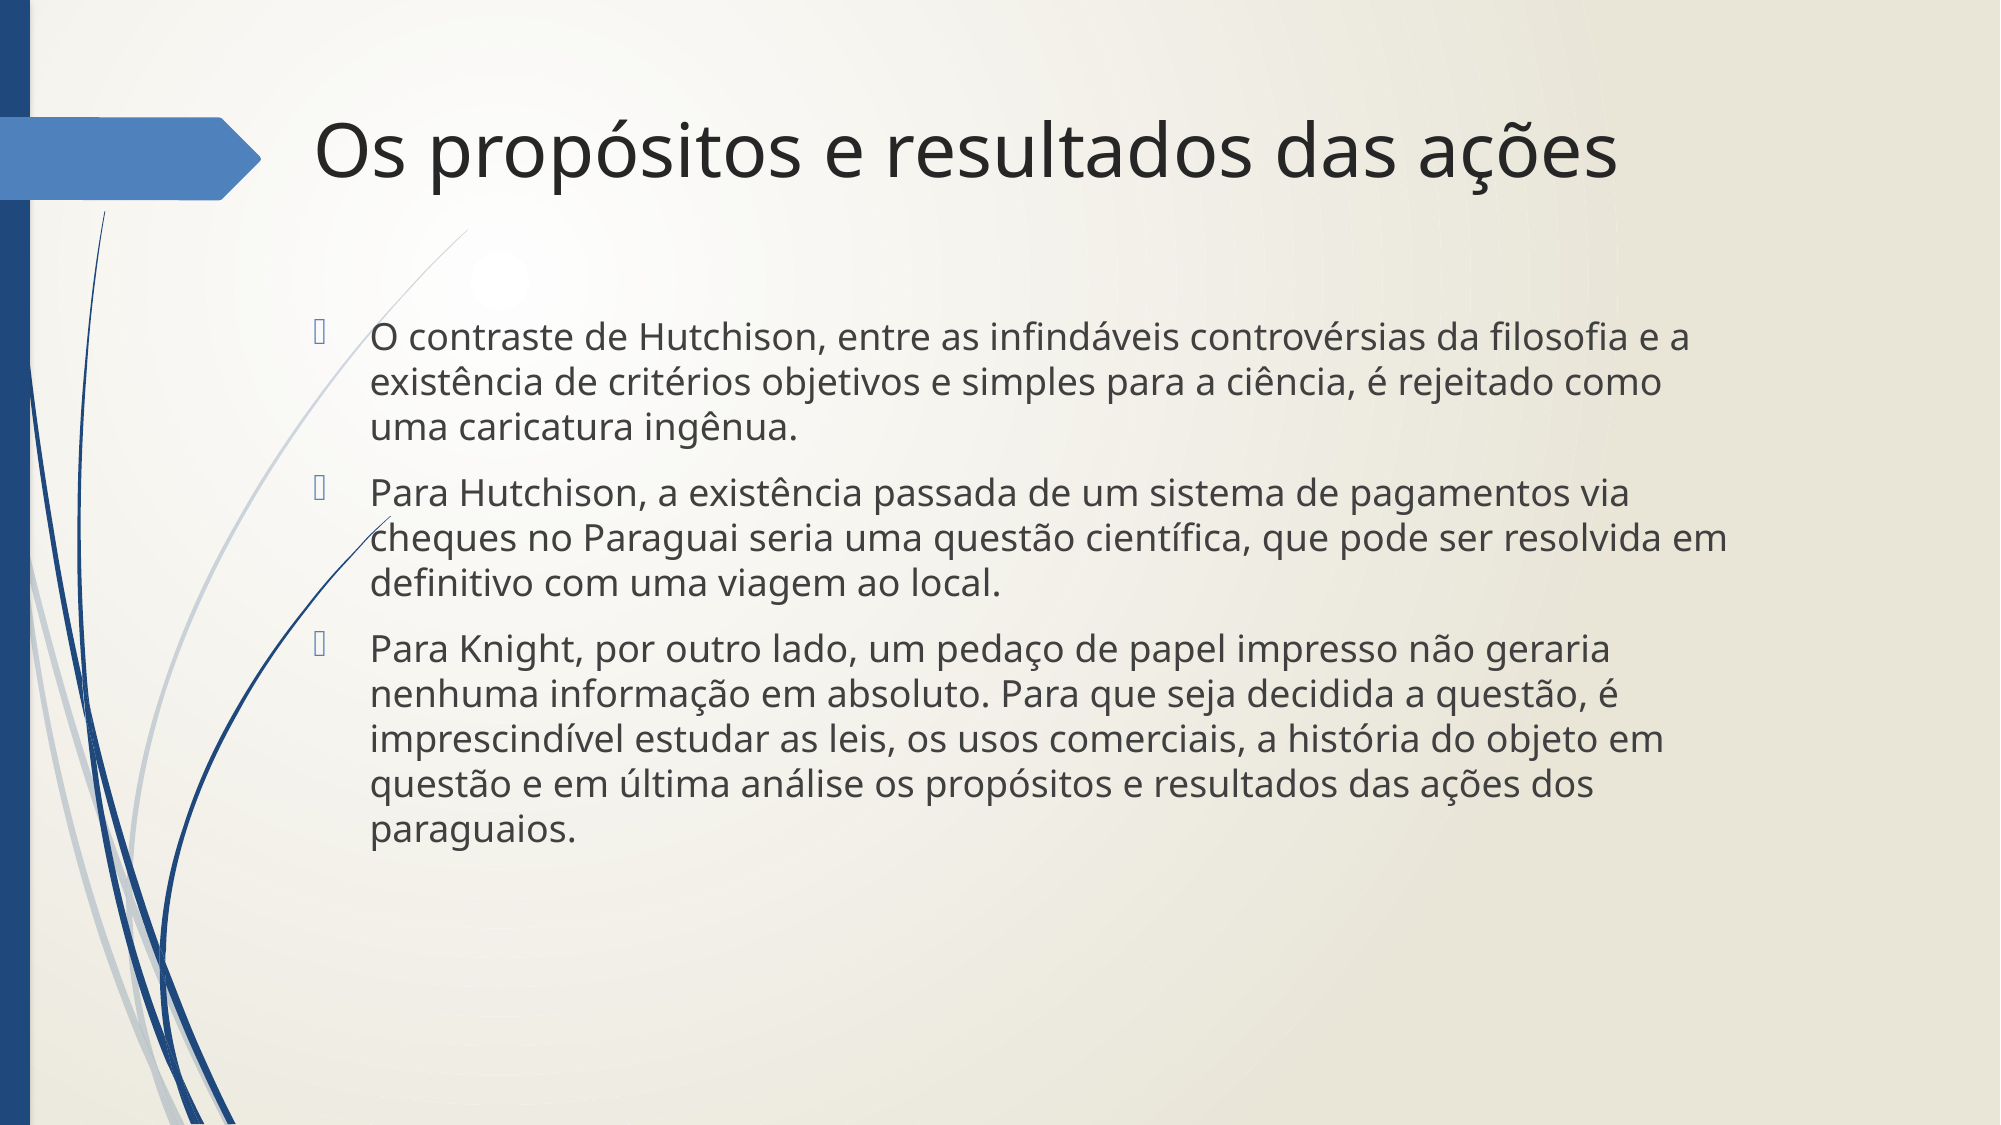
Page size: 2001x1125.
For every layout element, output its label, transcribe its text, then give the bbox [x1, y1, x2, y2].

list O contraste de Hutchison, entre as infindáveis controvérsias da filosofia e a existência de critérios objetivos e simples para a ciência, é rejeitado como uma caricatura ingênua. Para Hutchison, a existência passada de um sistema de pagamentos via cheques no Paraguai seria uma questão científica, que pode ser resolvida em definitivo com uma viagem ao local. Para Knight, por outro lado, um pedaço de papel impresso não geraria nenhuma informação em absoluto. Para que seja decidida a questão, é imprescindível estudar as leis, os usos comerciais, a história do objeto em questão e em última análise os propósitos e resultados das ações dos paraguaios. [298, 305, 1761, 926]
title Os propósitos e resultados das ações [298, 95, 1761, 305]
